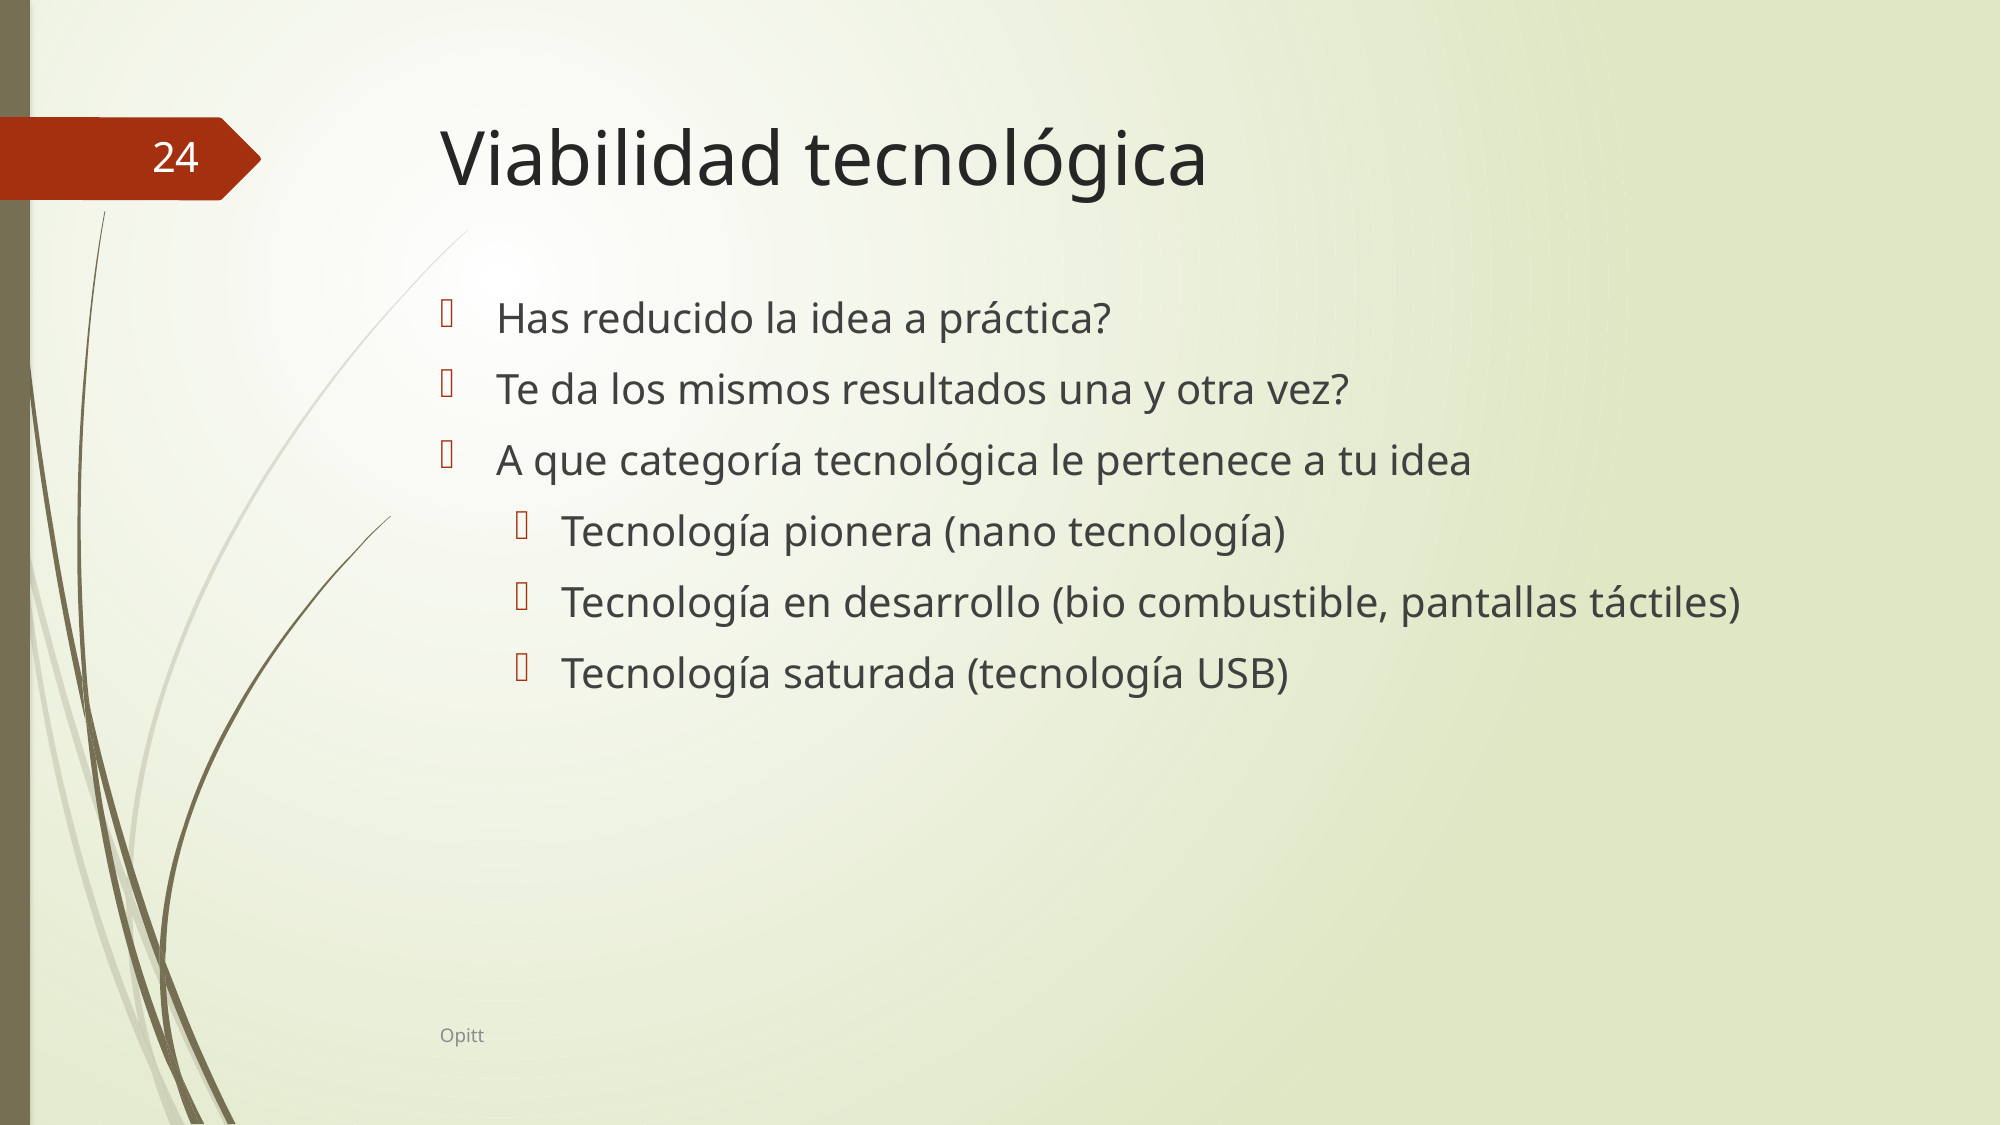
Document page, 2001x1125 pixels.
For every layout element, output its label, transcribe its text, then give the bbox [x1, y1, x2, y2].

list Has reducido la idea a práctica? Te da los mismos resultados una y otra vez? A que categoría tecnológica le pertenece a tu idea Tecnología pionera (nano tecnología) Tecnología en desarrollo (bio combustible, pantallas táctiles) Tecnología saturada (tecnología USB) [424, 284, 1888, 905]
footer Opitt [424, 1006, 1675, 1067]
slide_number 24 [87, 129, 216, 190]
title Viabilidad tecnológica [425, 102, 1888, 284]
